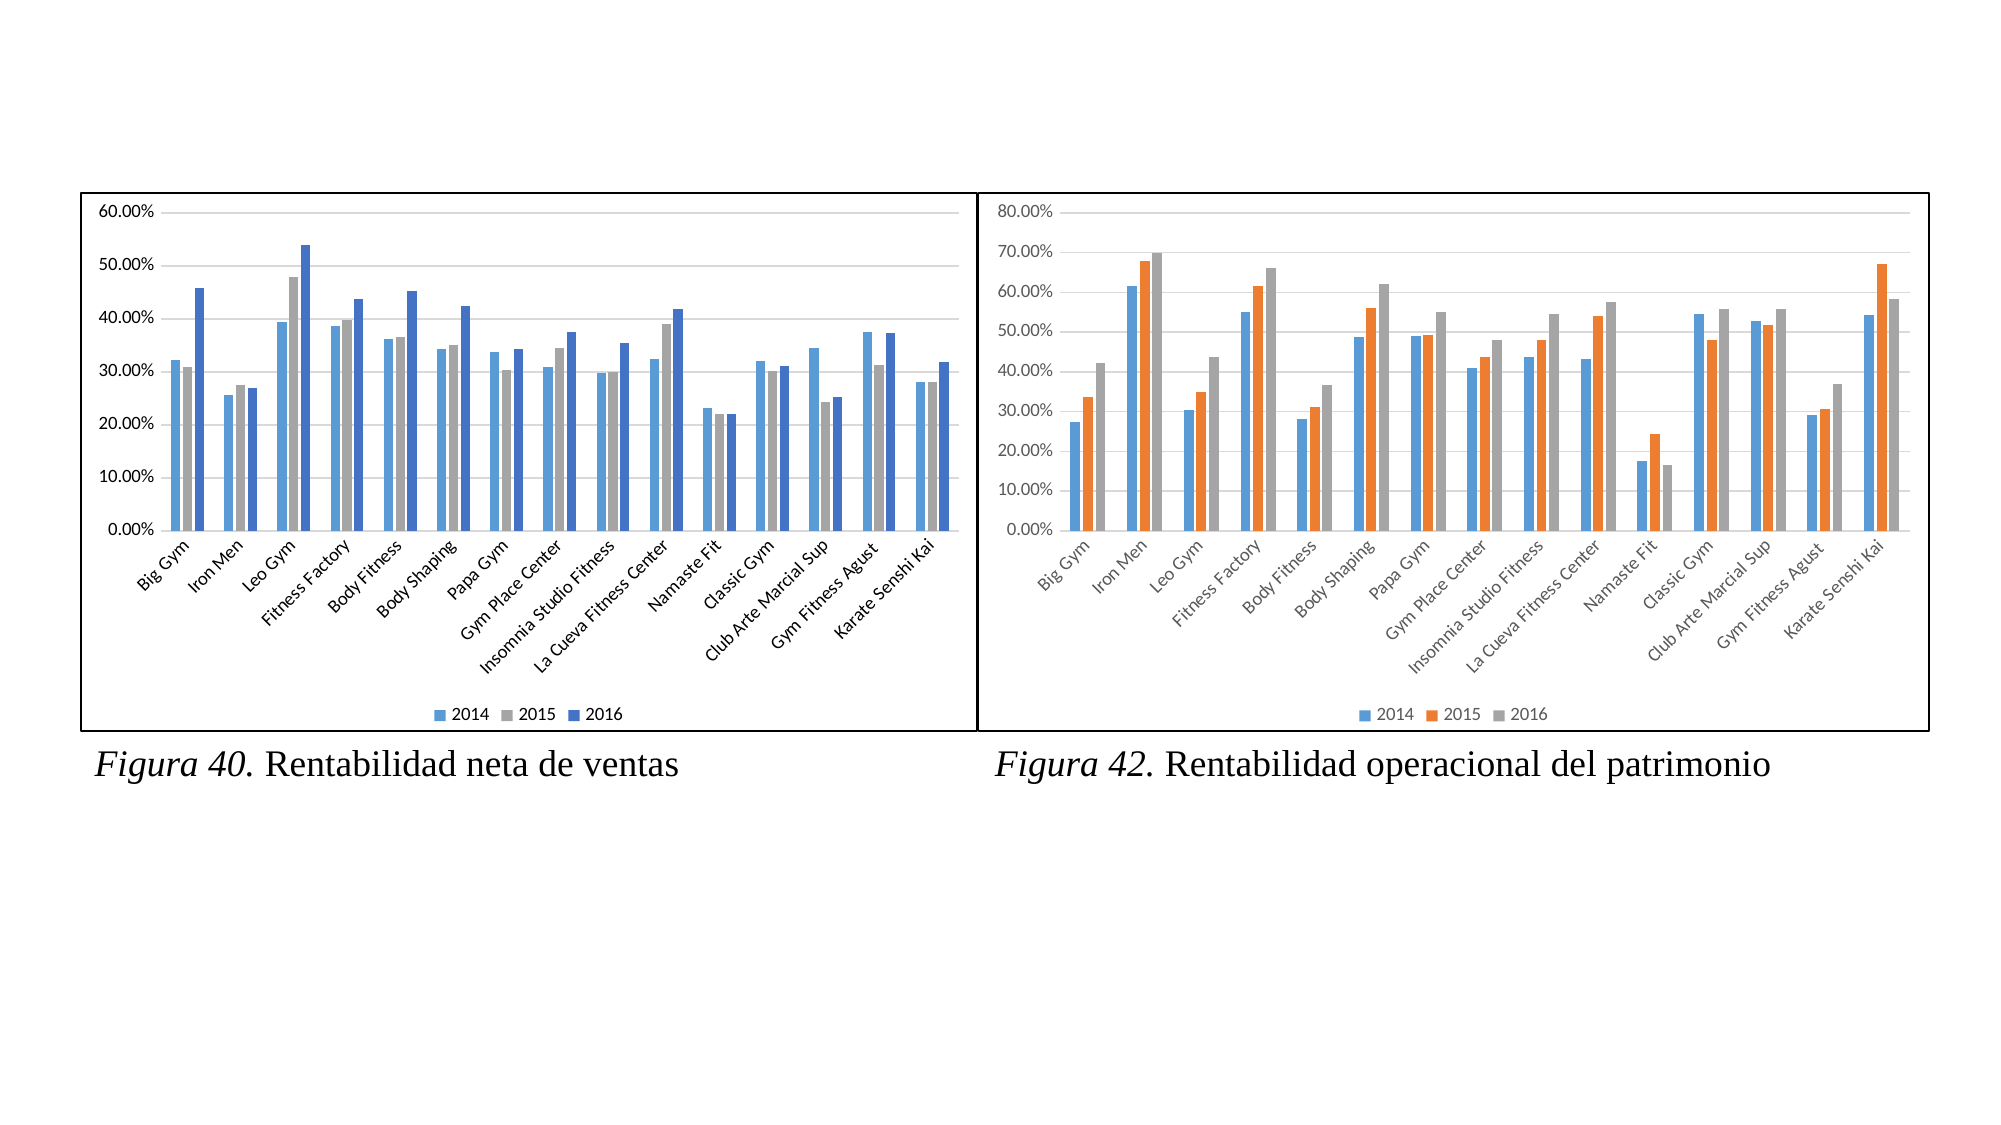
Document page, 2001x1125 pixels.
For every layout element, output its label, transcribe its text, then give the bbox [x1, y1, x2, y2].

text_box Figura 40. Rentabilidad neta de ventas [79, 733, 703, 792]
chart [79, 192, 1930, 733]
text_box Figura 42. Rentabilidad operacional del patrimonio [979, 733, 1805, 792]
